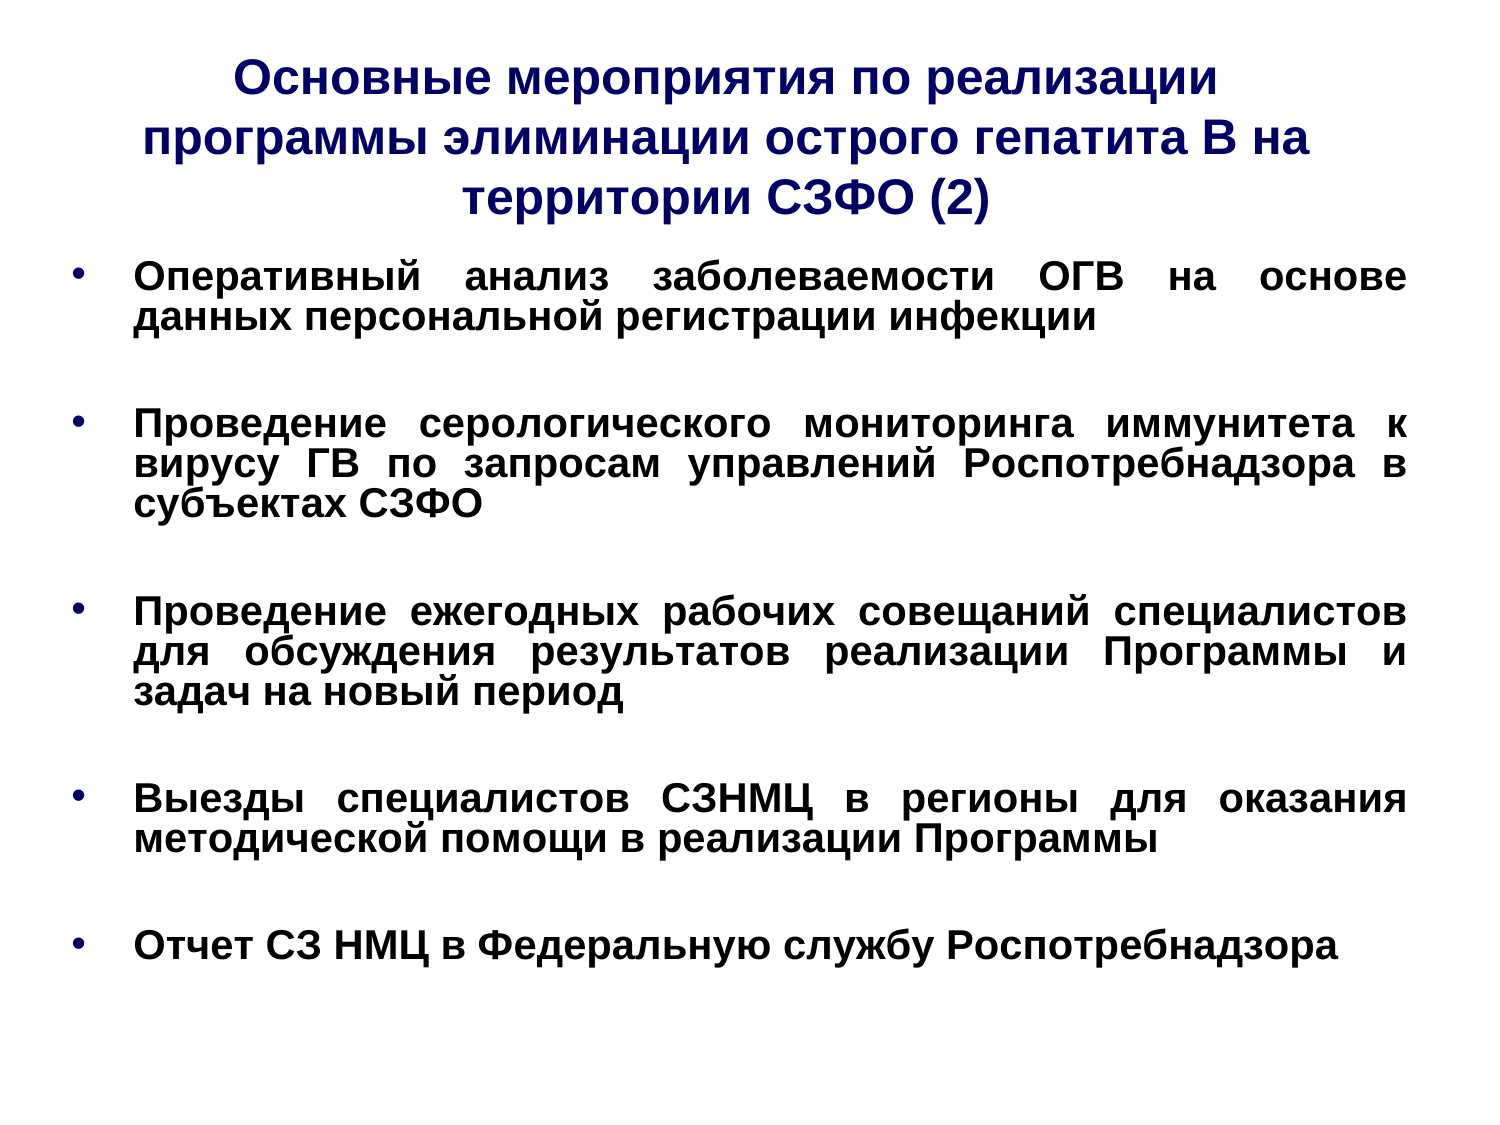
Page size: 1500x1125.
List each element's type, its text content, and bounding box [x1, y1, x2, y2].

title Основные мероприятия по реализации программы элиминации острого гепатита В на территории СЗФО (2) [88, 90, 1364, 232]
list Оперативный анализ заболеваемости ОГВ на основе данных персональной регистрации инфекции Проведение серологического мониторинга иммунитета к вирусу ГВ по запросам управлений Роспотребнадзора в субъектах СЗФО Проведение ежегодных рабочих совещаний специалистов для обсуждения результатов реализации Программы и задач на новый период Выезды специалистов СЗНМЦ в регионы для оказания методической помощи в реализации Программы Отчет СЗ НМЦ в Федеральную службу Роспотребнадзора [41, 243, 1424, 1059]
